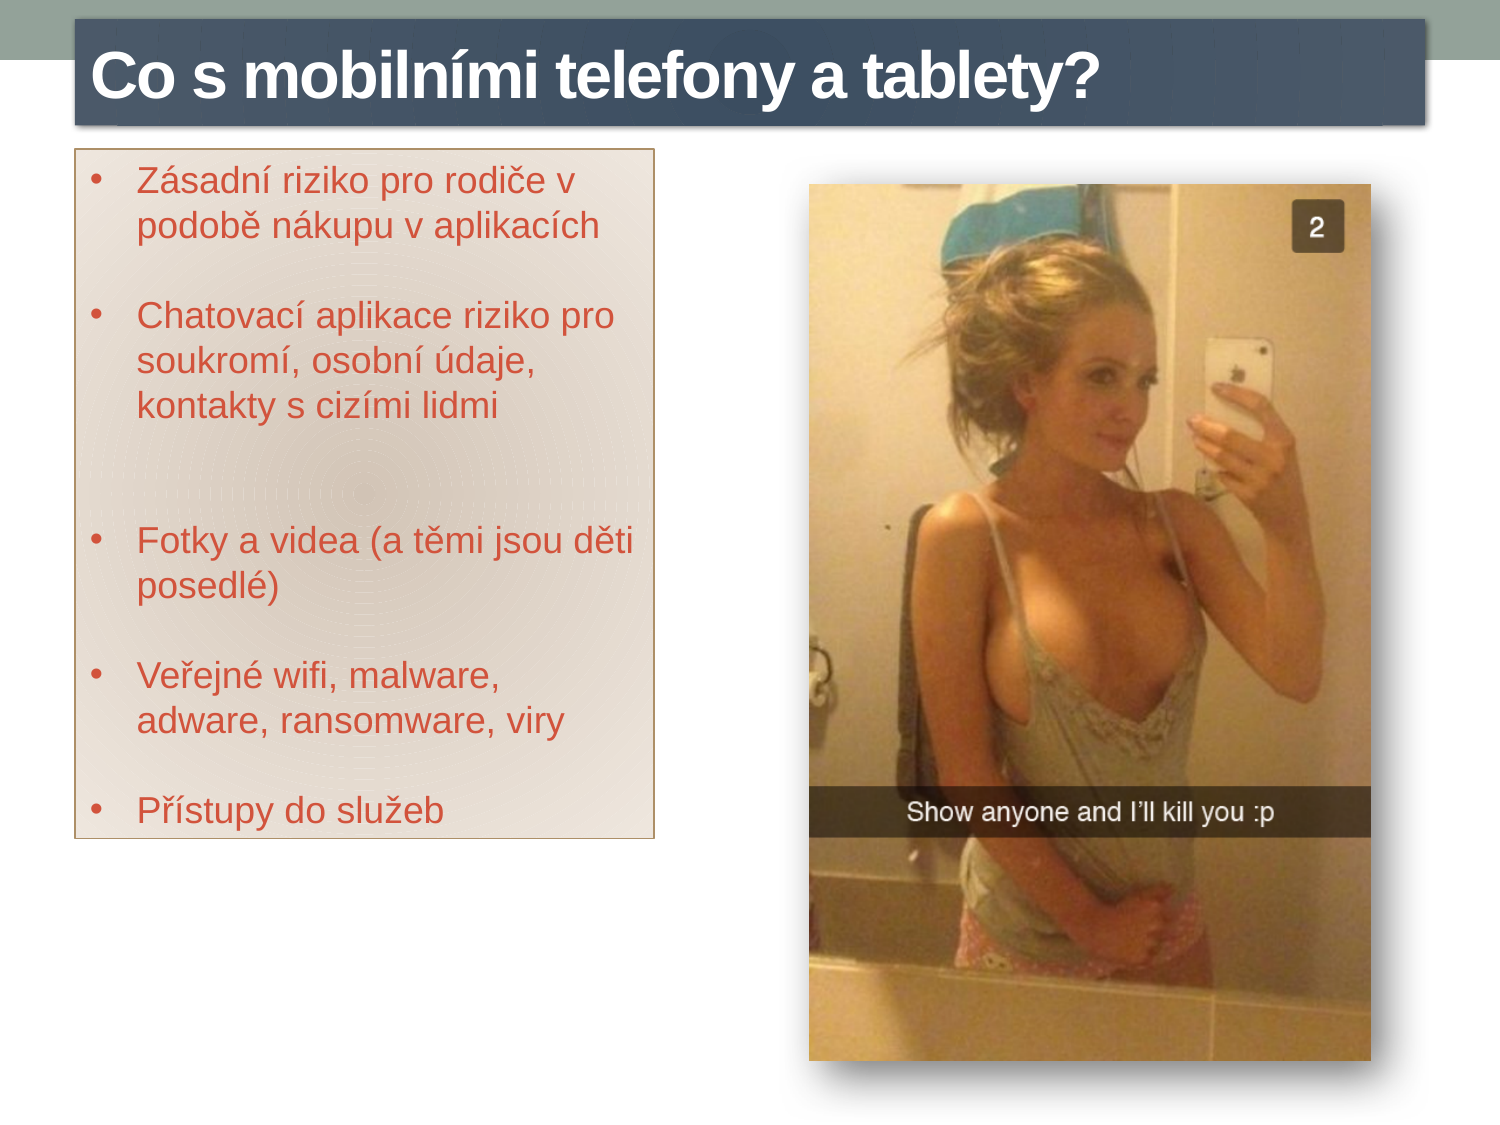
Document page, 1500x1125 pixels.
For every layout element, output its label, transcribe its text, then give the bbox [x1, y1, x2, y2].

text_box Co s mobilními telefony a tablety? [74, 19, 1425, 126]
text_box Zásadní riziko pro rodiče v podobě nákupu v aplikacích Chatovací aplikace riziko pro soukromí, osobní údaje, kontakty s cizími lidmi Fotky a videa (a těmi jsou děti posedlé) Veřejné wifi, malware, adware, ransomware, viry Přístupy do služeb [74, 148, 655, 839]
picture [808, 184, 1371, 1062]
